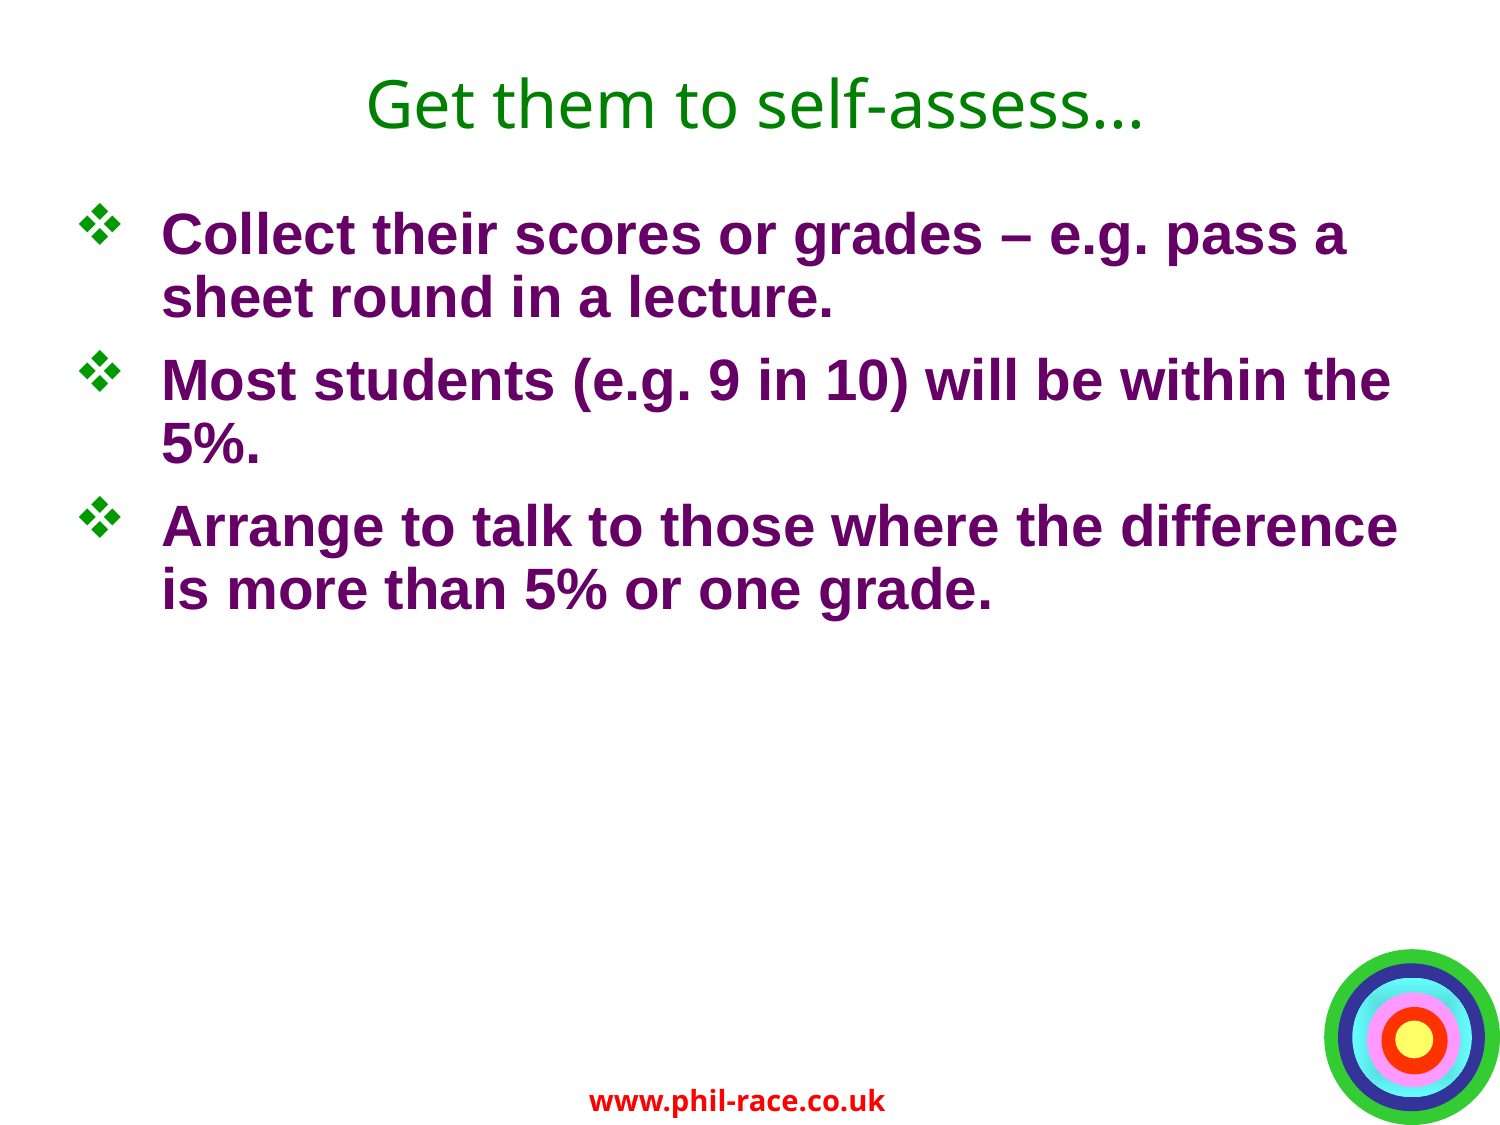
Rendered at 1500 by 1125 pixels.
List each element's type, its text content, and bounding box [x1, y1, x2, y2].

list Collect their scores or grades – e.g. pass a sheet round in a lecture. Most students (e.g. 9 in 10) will be within the 5%. Arrange to talk to those where the difference is more than 5% or one grade. [58, 196, 1471, 963]
title Get them to self-assess... [40, 30, 1471, 185]
